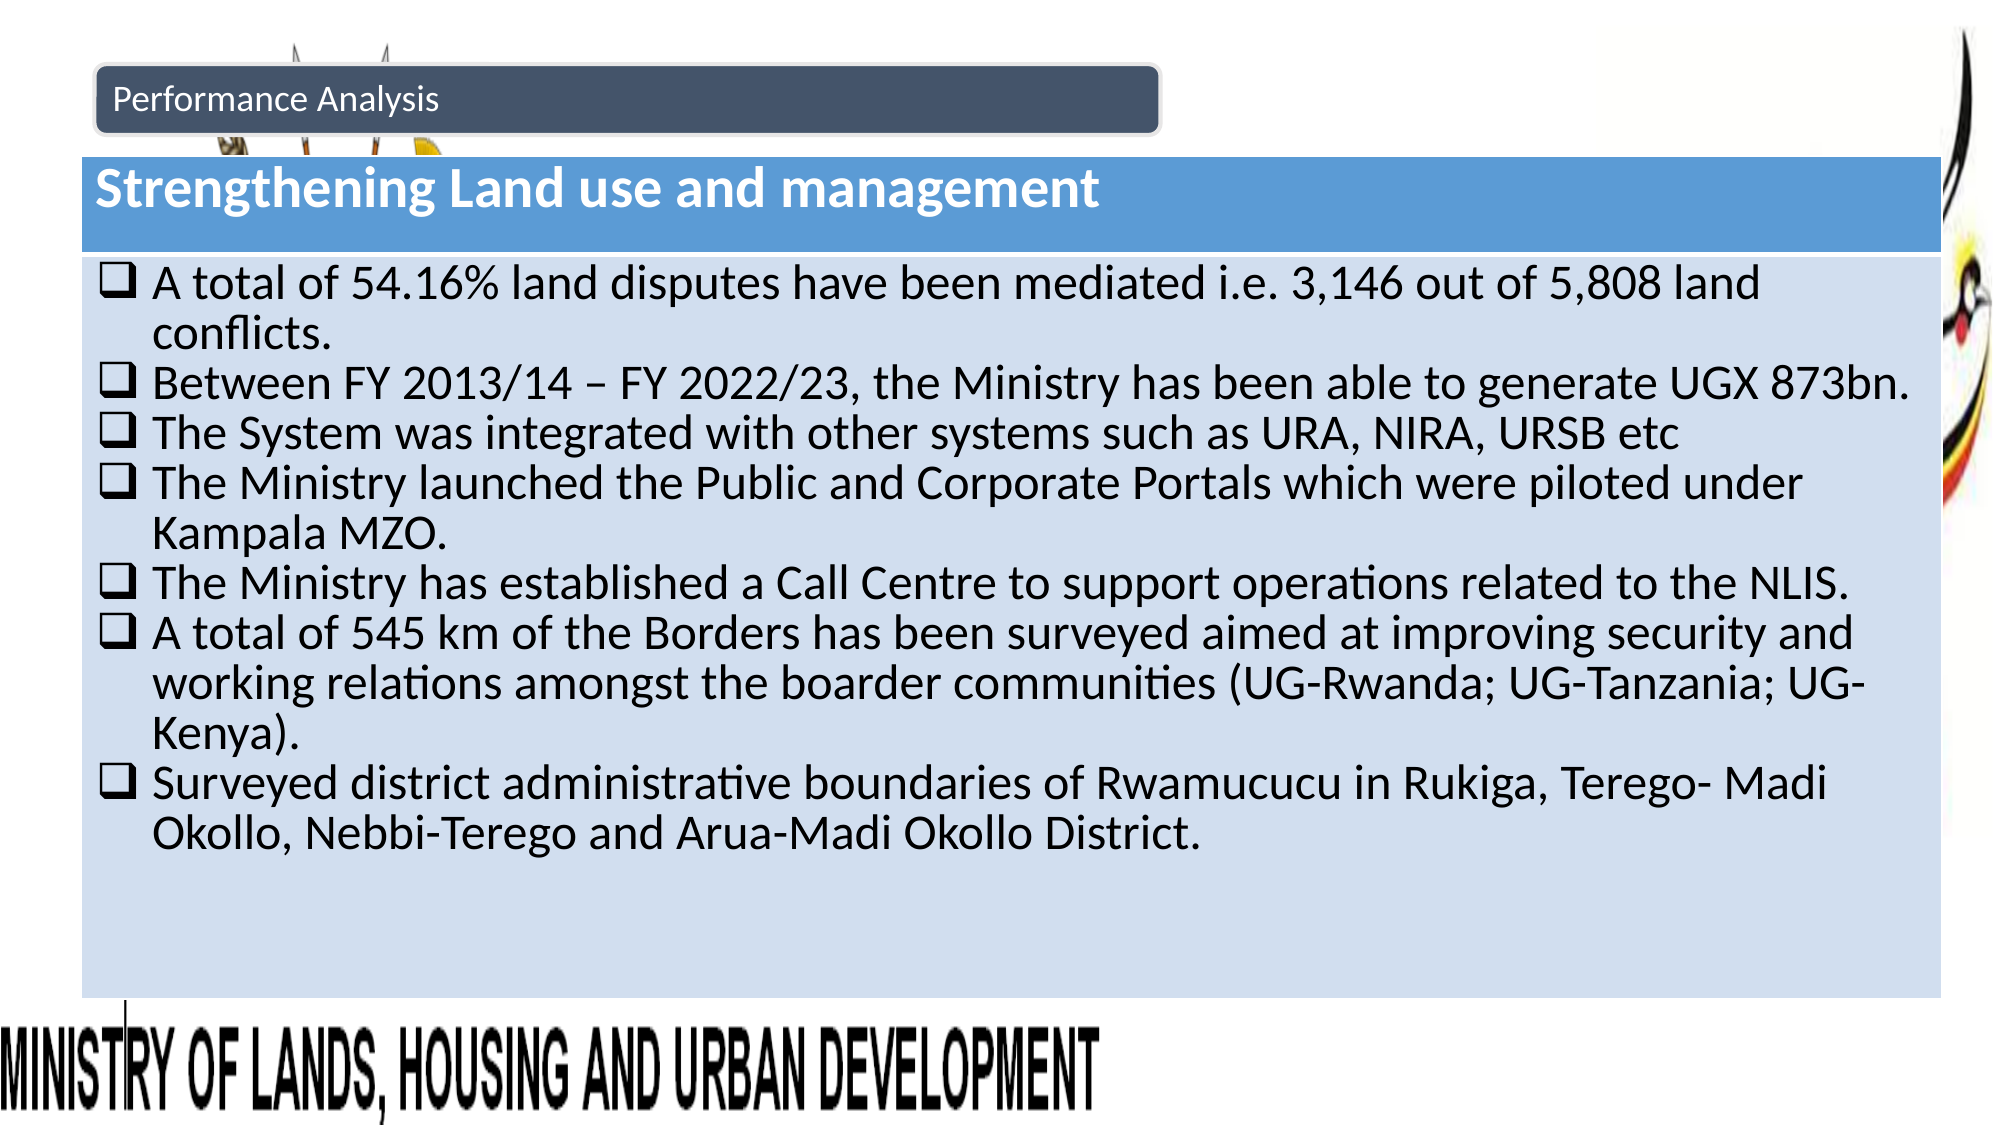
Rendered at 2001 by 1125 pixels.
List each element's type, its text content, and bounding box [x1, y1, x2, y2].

table_cell A total of 54.16% land disputes have been mediated i.e. 3,146 out of 5,808 land conflicts. Between FY 2013/14 – FY 2022/23, the Ministry has been able to generate UGX 873bn. The System was integrated with other systems such as URA, NIRA, URSB etc The Ministry launched the Public and Corporate Portals which were piloted under Kampala MZO. The Ministry has established a Call Centre to support operations related to the NLIS. A total of 545 km of the Borders has been surveyed aimed at improving security and working relations amongst the boarder communities (UG-Rwanda; UG-Tanzania; UG-Kenya). Surveyed district administrative boundaries of Rwamucucu in Rukiga, Terego- Madi Okollo, Nebbi-Terego and Arua-Madi Okollo District. [82, 257, 1941, 998]
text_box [94, 62, 1161, 137]
table_header Strengthening Land use and management [82, 157, 1941, 252]
picture [0, 0, 2001, 1125]
